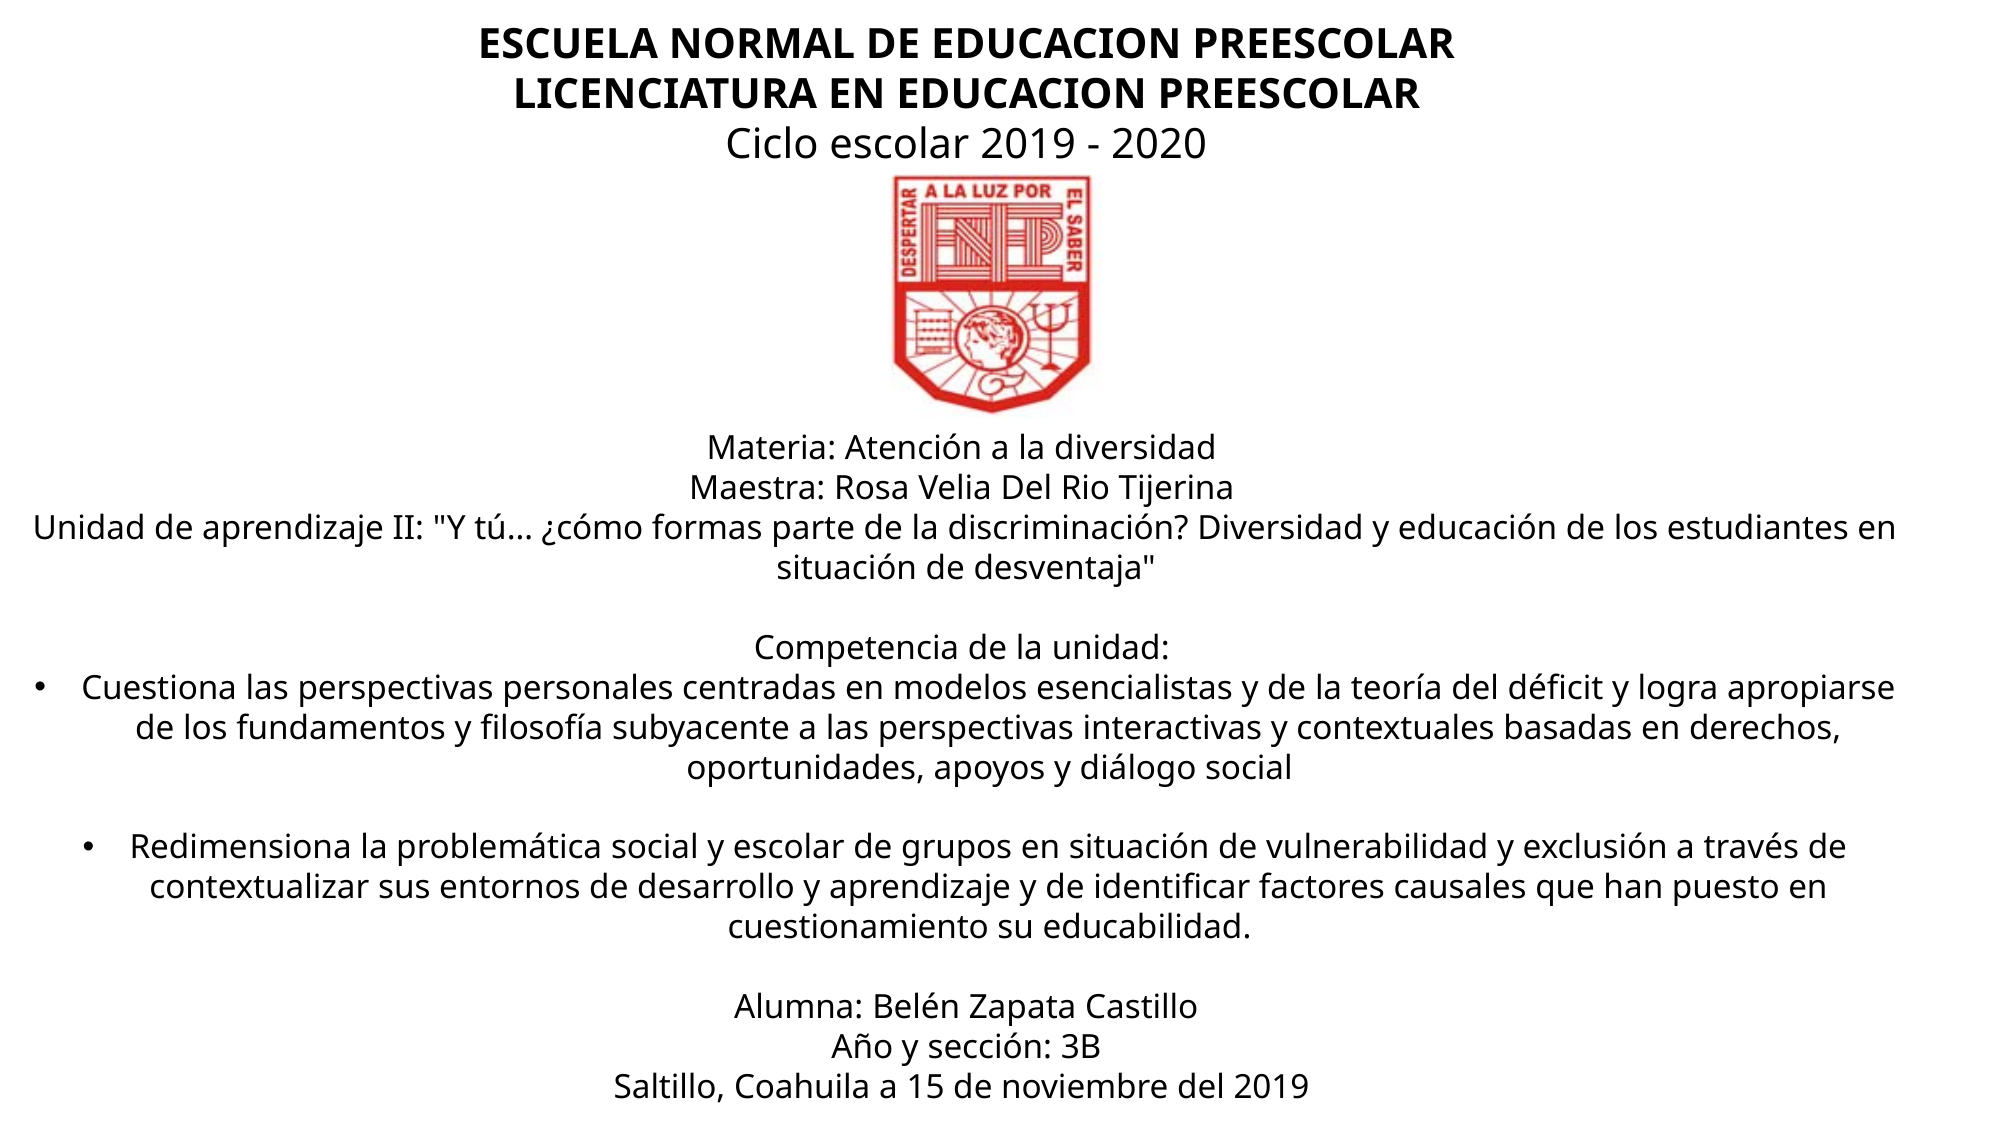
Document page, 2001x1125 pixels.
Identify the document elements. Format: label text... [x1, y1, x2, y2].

text_box ESCUELA NORMAL DE EDUCACION PREESCOLAR LICENCIATURA EN EDUCACION PREESCOLAR Ciclo escolar 2019 - 2020 Materia: Atención a la diversidad Maestra: Rosa Velia Del Rio Tijerina Unidad de aprendizaje II: "Y tú… ¿cómo formas parte de la discriminación? Diversidad y educación de los estudiantes en situación de desventaja" Competencia de la unidad: Cuestiona las perspectivas personales centradas en modelos esencialistas y de la teoría del déficit y logra apropiarse de los fundamentos y filosofía subyacente a las perspectivas interactivas y contextuales basadas en derechos, oportunidades, apoyos y diálogo social Redimensiona la problemática social y escolar de grupos en situación de vulnerabilidad y exclusión a través de contextualizar sus entornos de desarrollo y aprendizaje y de identificar factores causales que han puesto en cuestionamiento su educabilidad. Alumna: Belén Zapata Castillo Año y sección: 3B Saltillo, Coahuila a 15 de noviembre del 2019 [0, 9, 1933, 1113]
picture [801, 174, 1169, 419]
